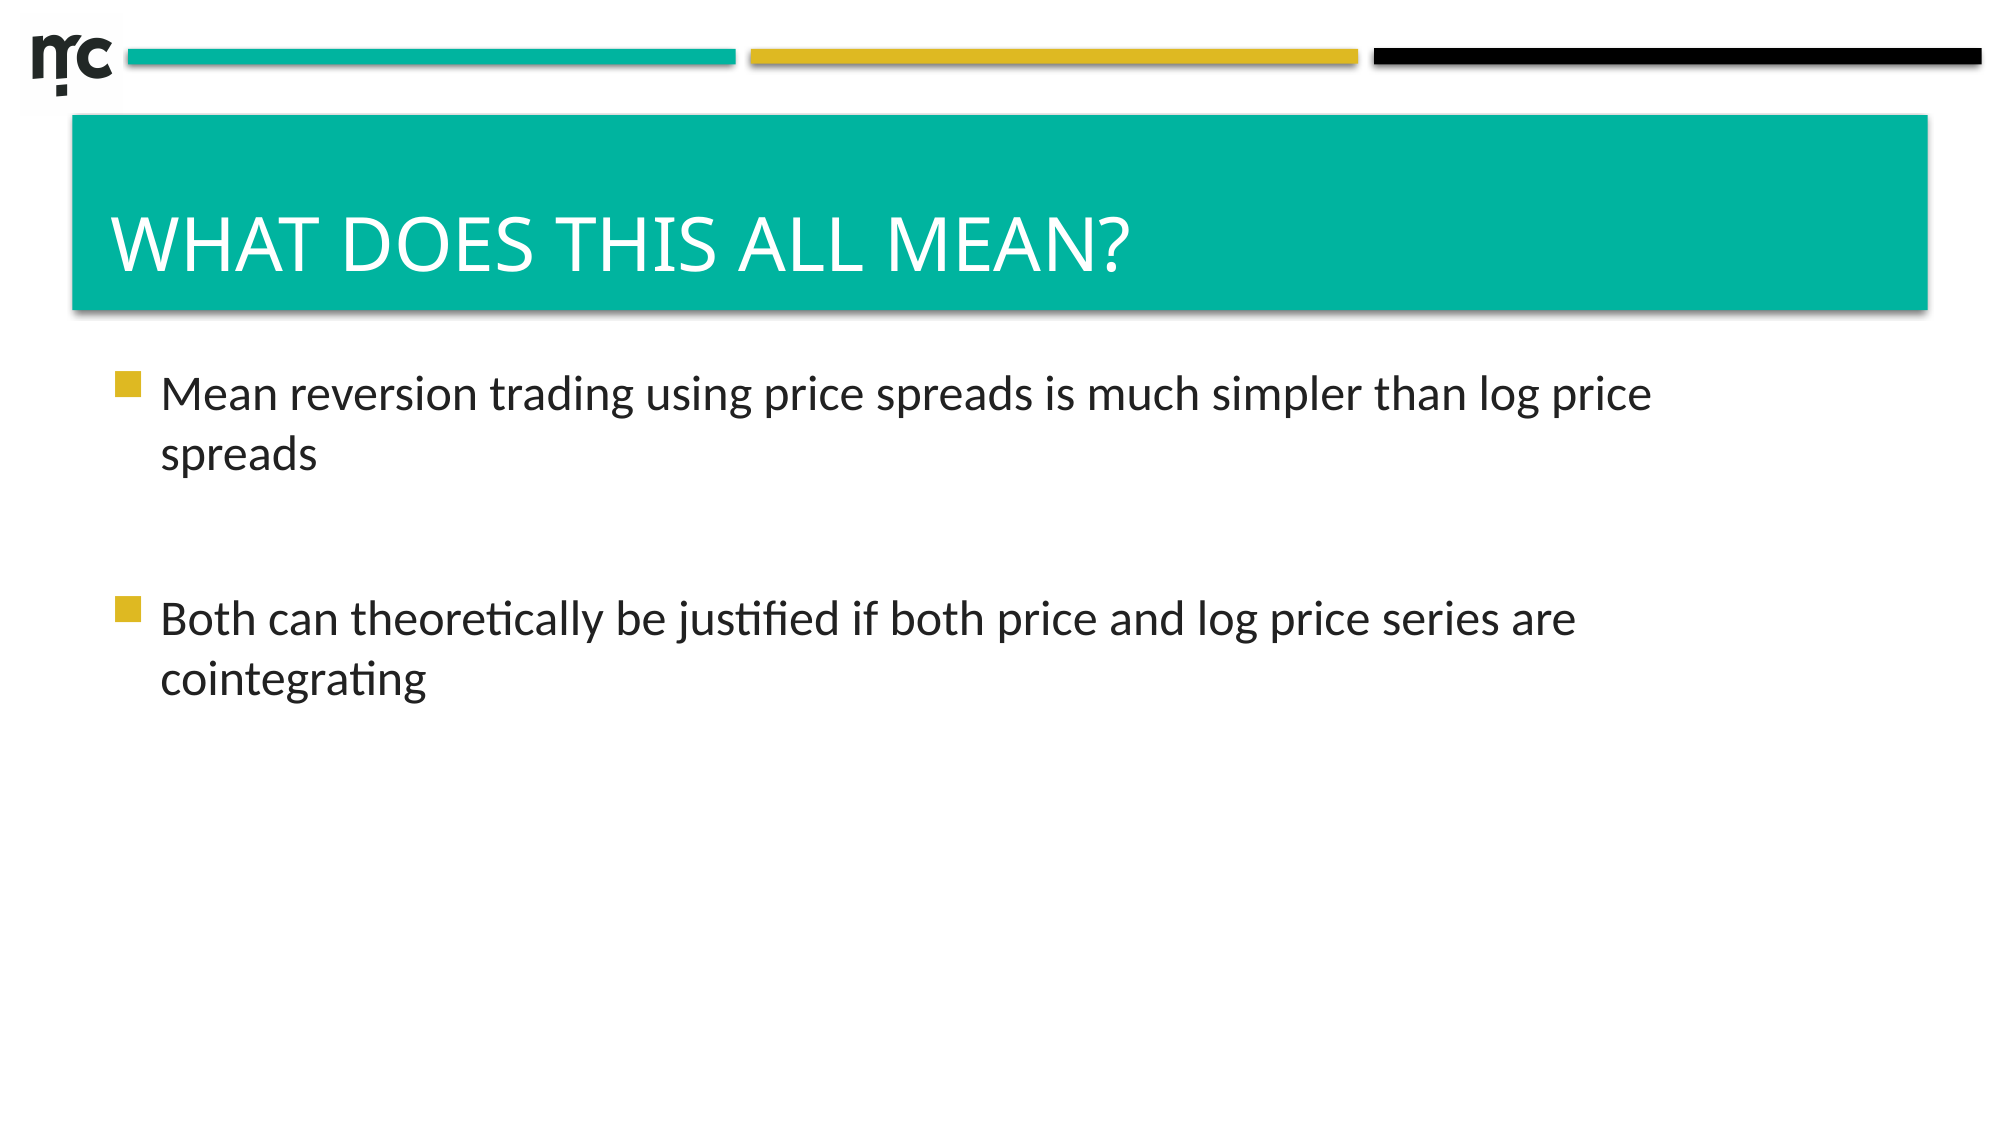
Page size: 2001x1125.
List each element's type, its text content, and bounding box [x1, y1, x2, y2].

list Mean reversion trading using price spreads is much simpler than log price spreads Both can theoretically be justified if both price and log price series are cointegrating [95, 352, 1828, 912]
title What does this all mean? [95, 131, 1905, 294]
picture [20, 13, 123, 116]
